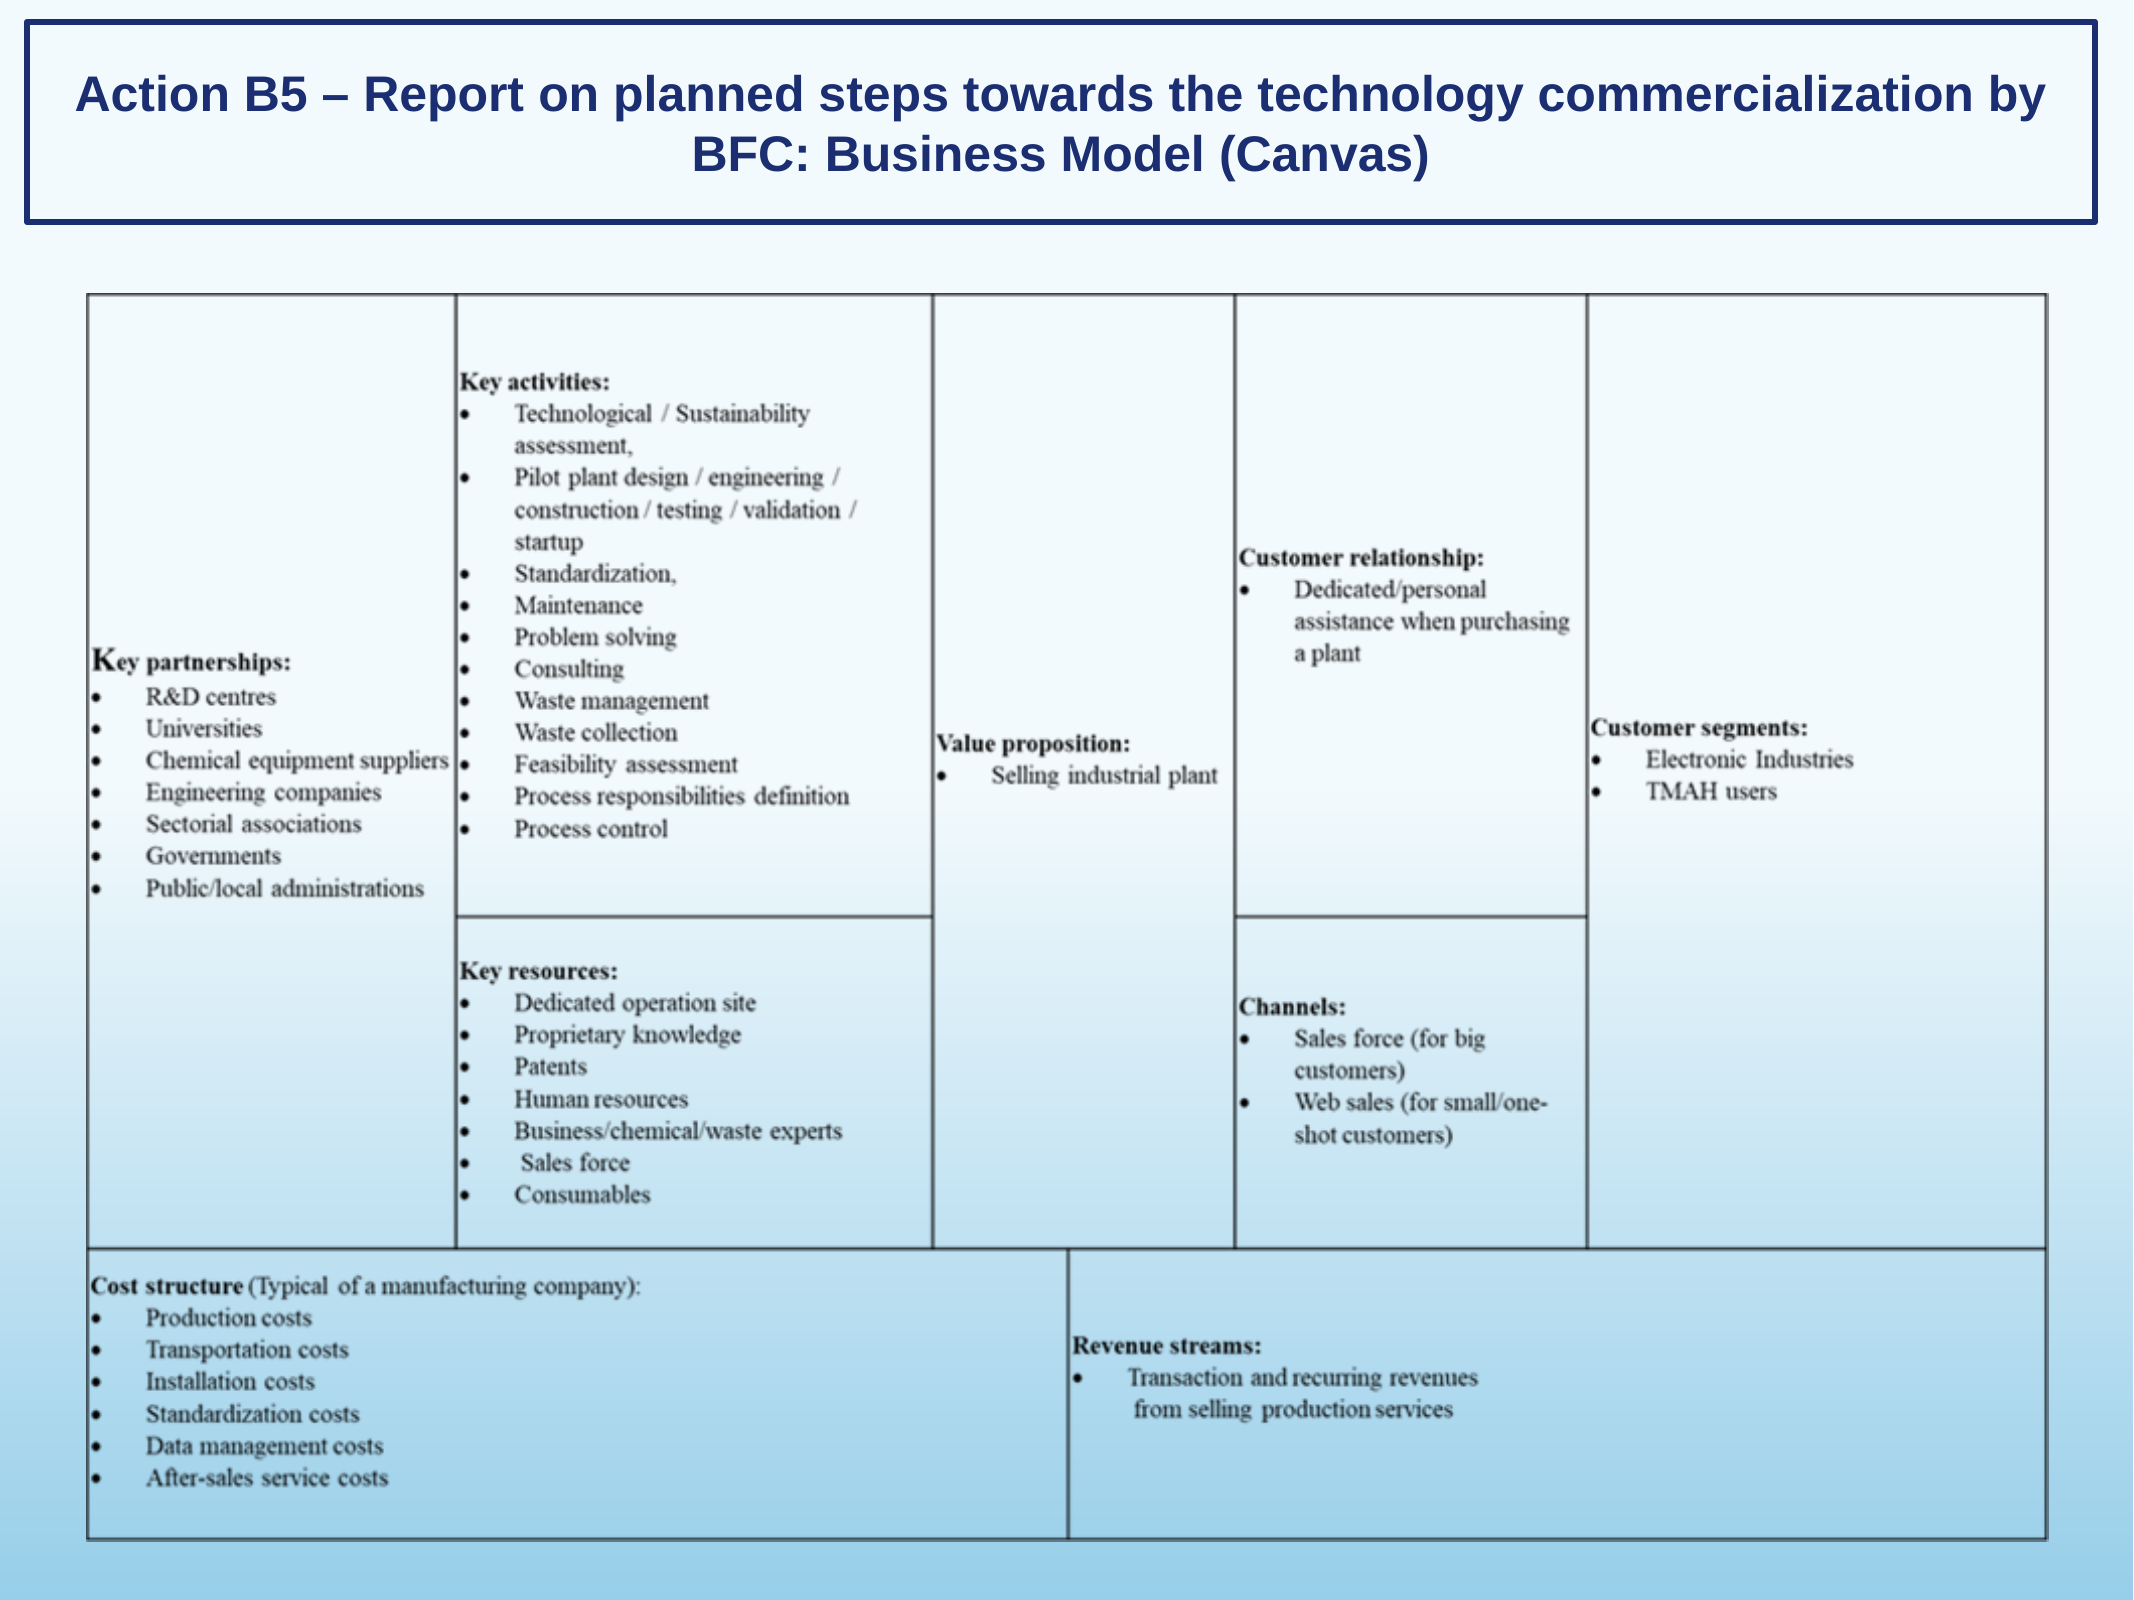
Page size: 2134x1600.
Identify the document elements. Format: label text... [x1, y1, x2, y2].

list Action B5 – Report on planned steps towards the technology commercialization by BFC: Business Model (Canvas) [27, 21, 2096, 222]
picture [86, 293, 2050, 1543]
